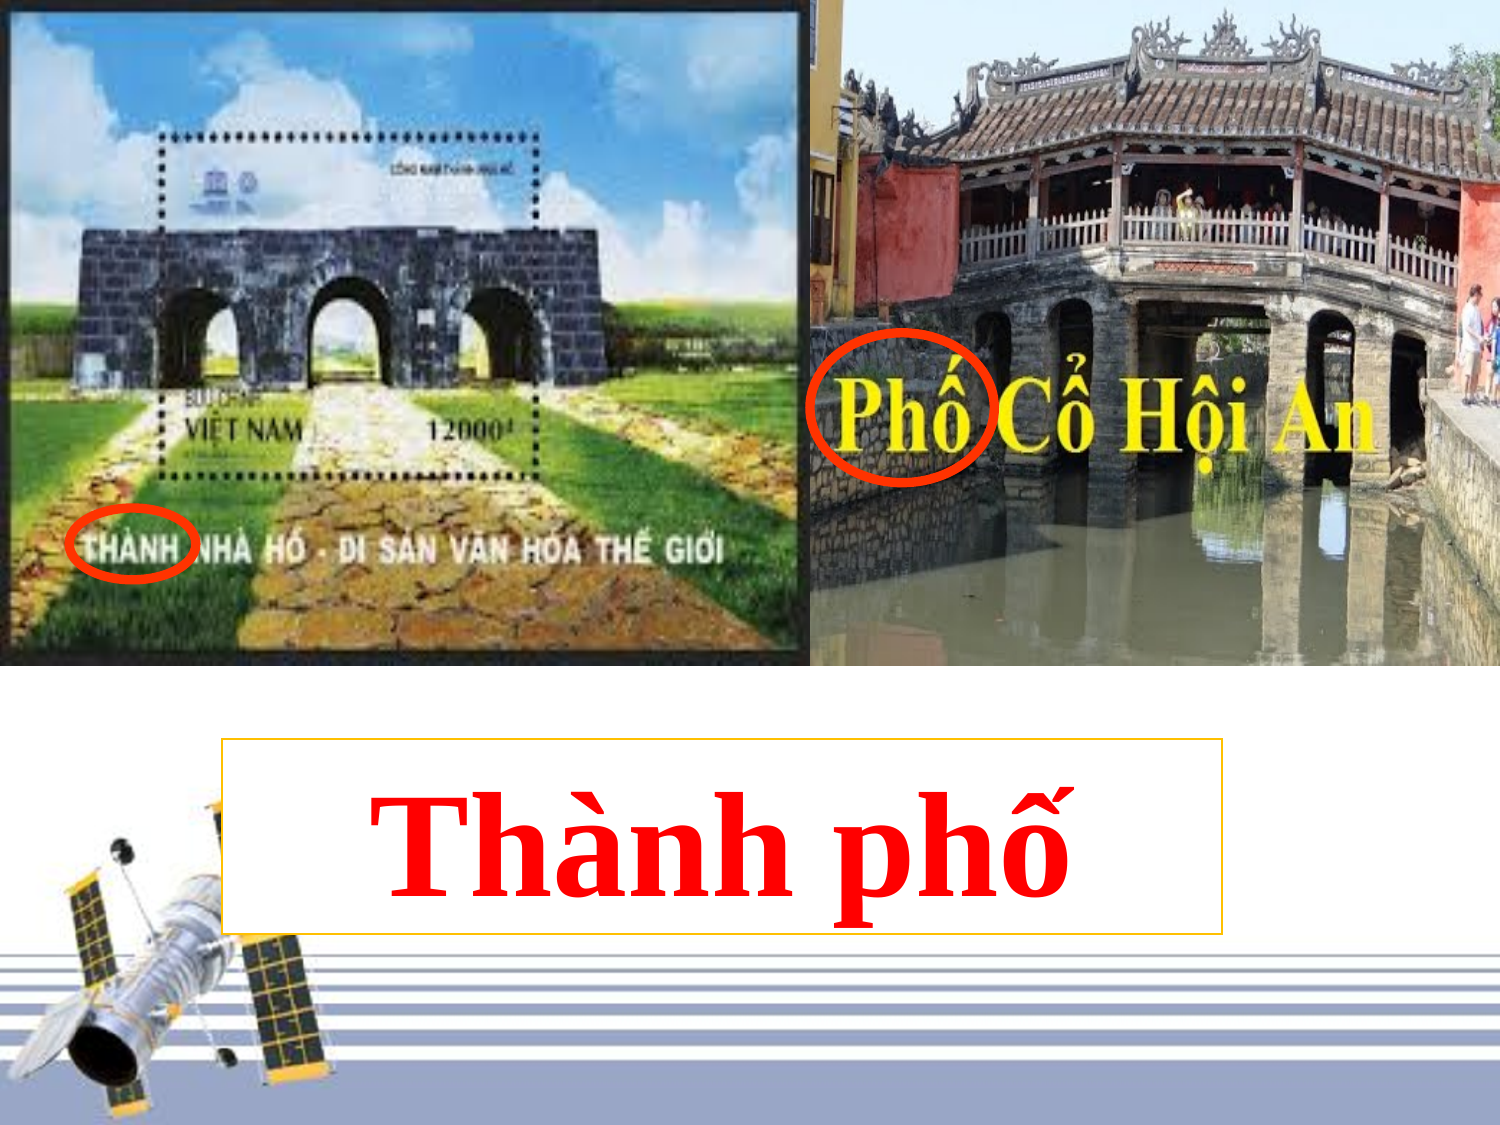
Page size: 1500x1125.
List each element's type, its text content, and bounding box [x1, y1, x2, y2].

picture [0, 0, 1500, 1125]
text_box Thành phố [221, 738, 1223, 935]
